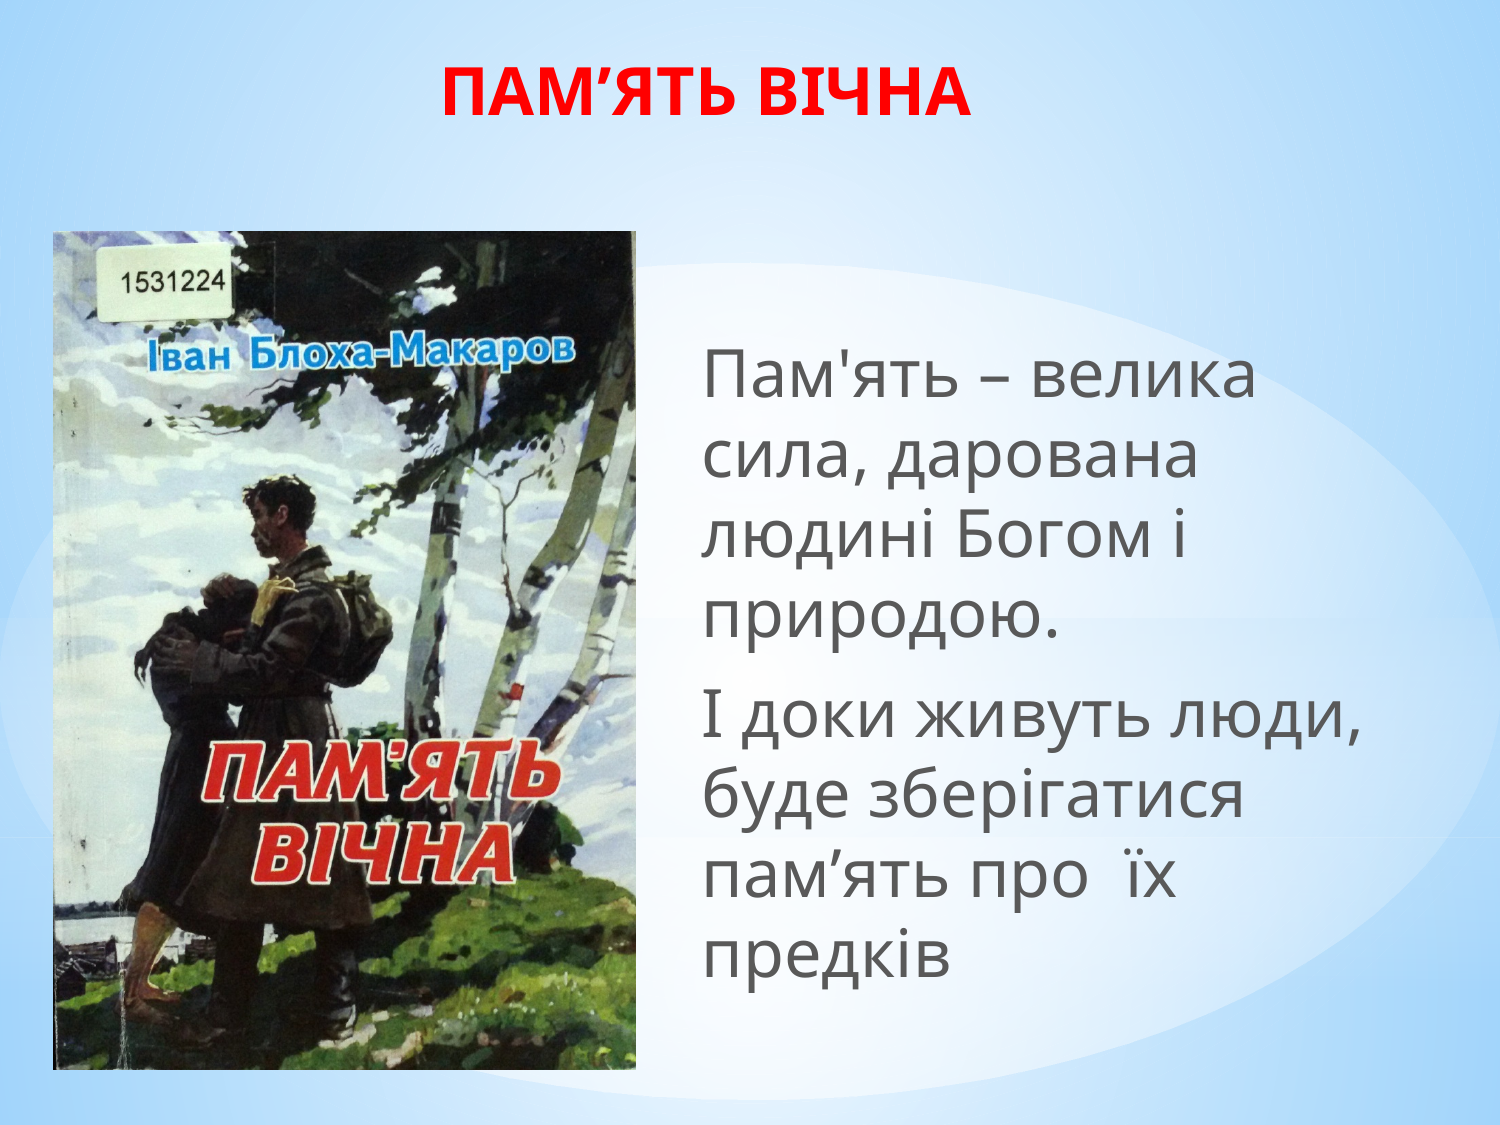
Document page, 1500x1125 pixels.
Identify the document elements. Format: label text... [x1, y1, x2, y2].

title ПАМ’ЯТЬ ВІЧНА [171, 41, 1240, 149]
picture [52, 231, 636, 1070]
list Пам'ять – велика сила, дарована людині Богом і природою. І доки живуть люди, буде зберігатися пам’ять про їх предків [679, 233, 1446, 1035]
